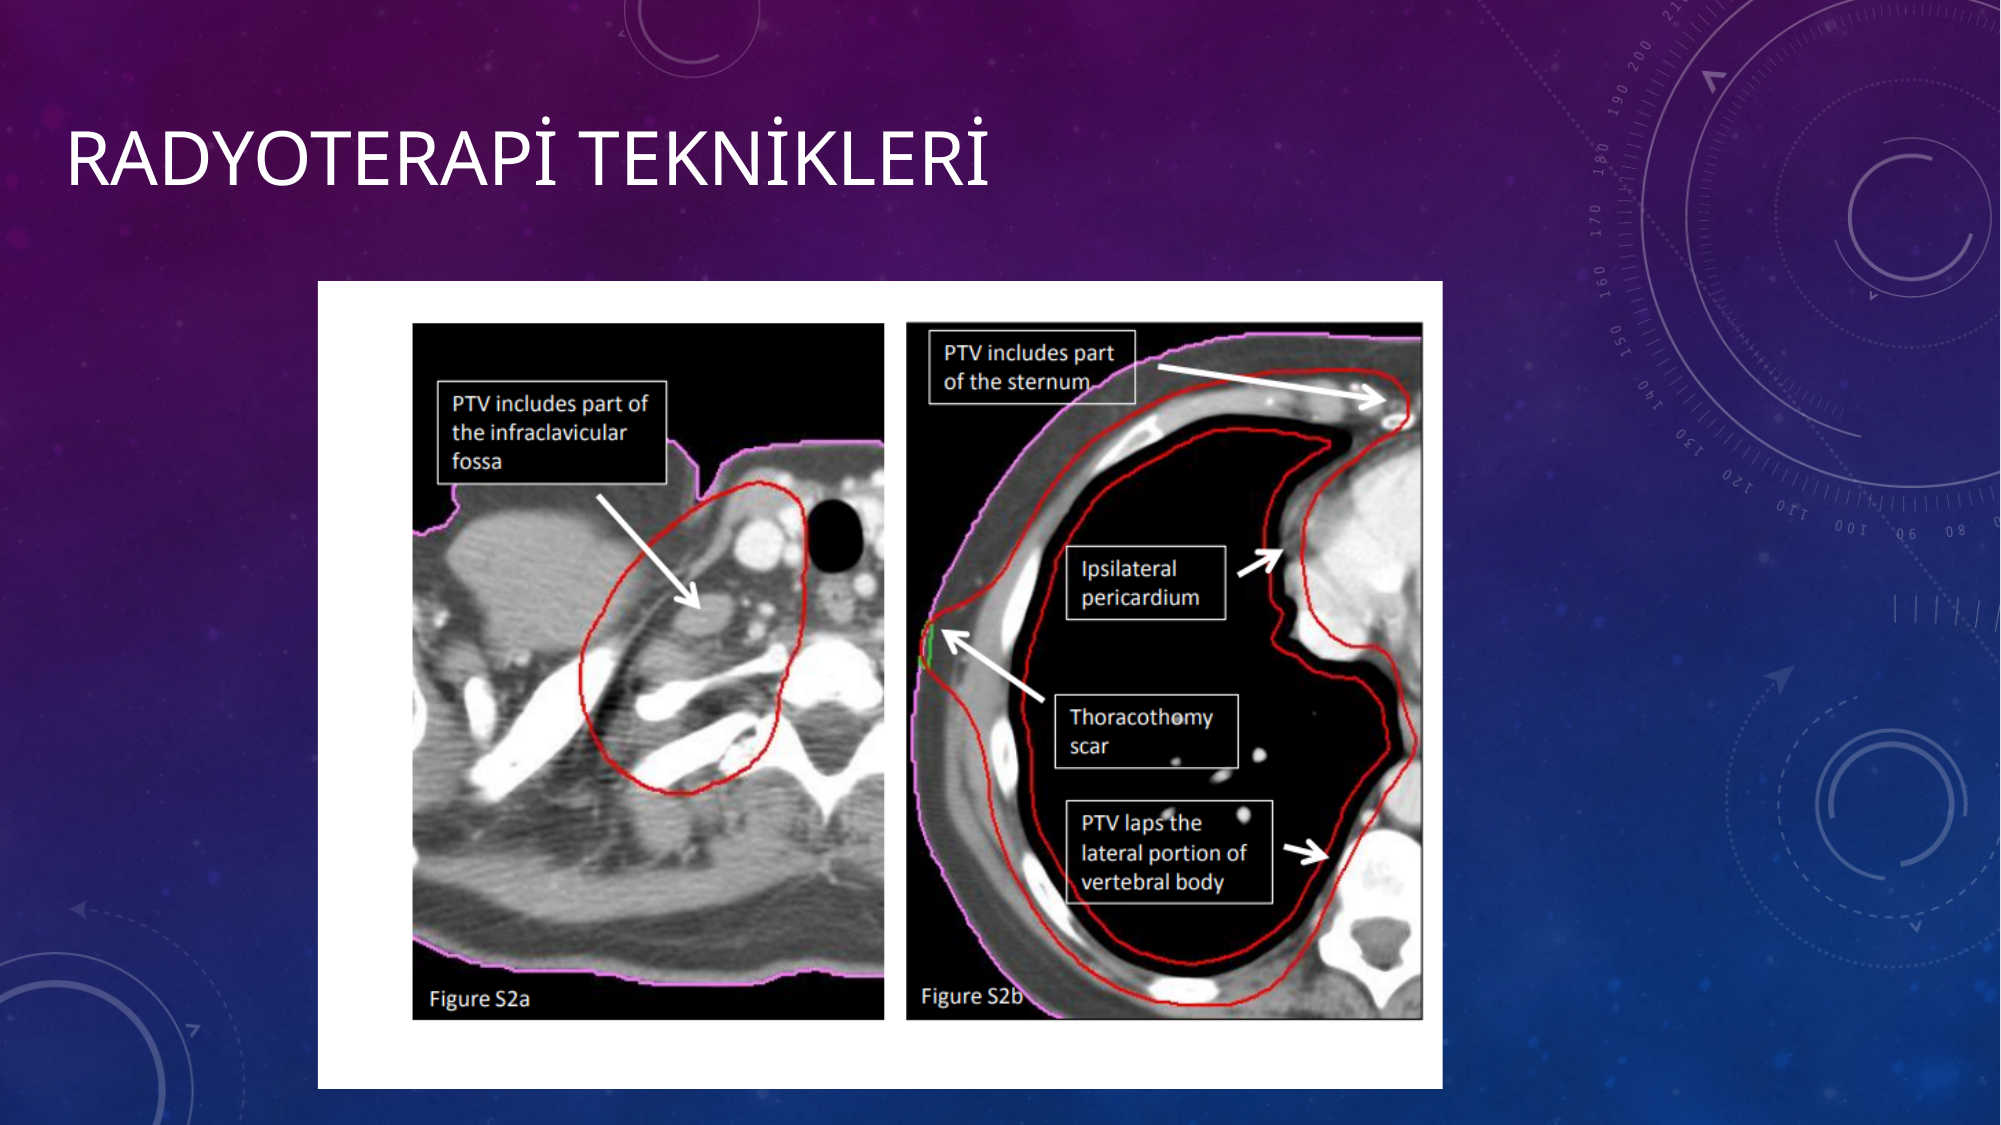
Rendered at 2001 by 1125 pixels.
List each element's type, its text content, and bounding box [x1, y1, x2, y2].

title RADYOTERAPİ TEKNİKLERİ [49, 36, 1712, 276]
picture [0, 0, 2001, 1125]
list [317, 281, 1443, 1089]
